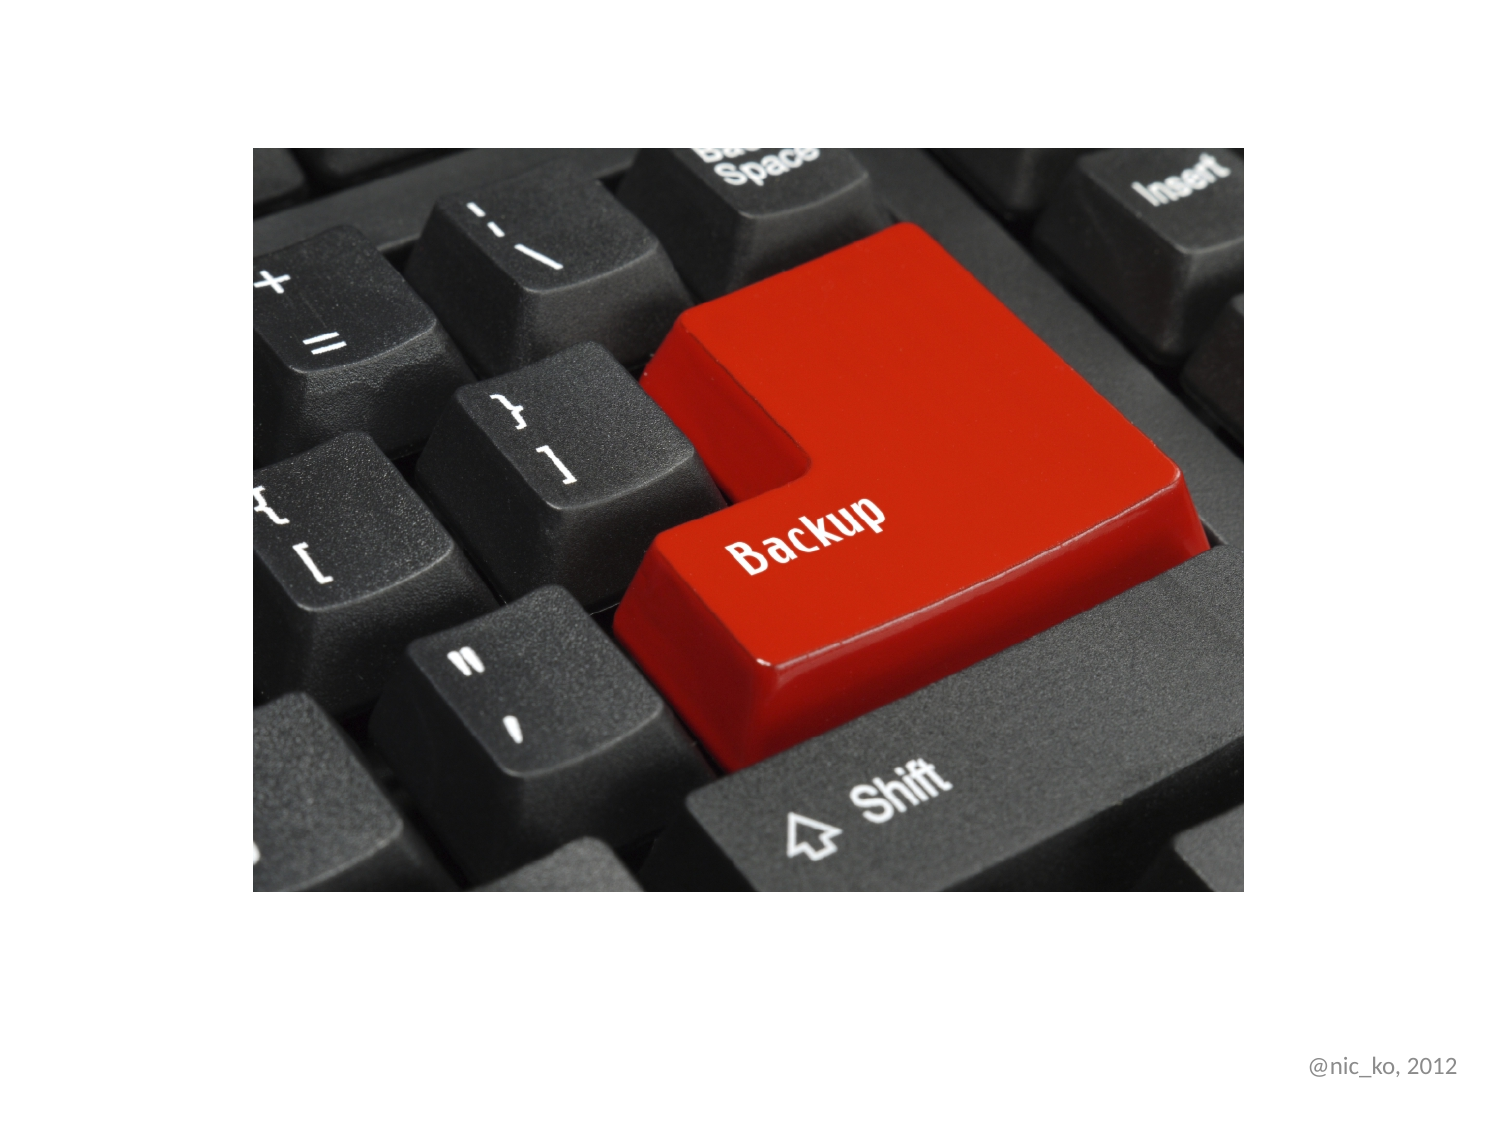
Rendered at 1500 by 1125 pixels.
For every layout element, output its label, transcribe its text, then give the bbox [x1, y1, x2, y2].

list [253, 148, 1245, 892]
footer @nic_ko, 2012 [998, 1035, 1473, 1095]
